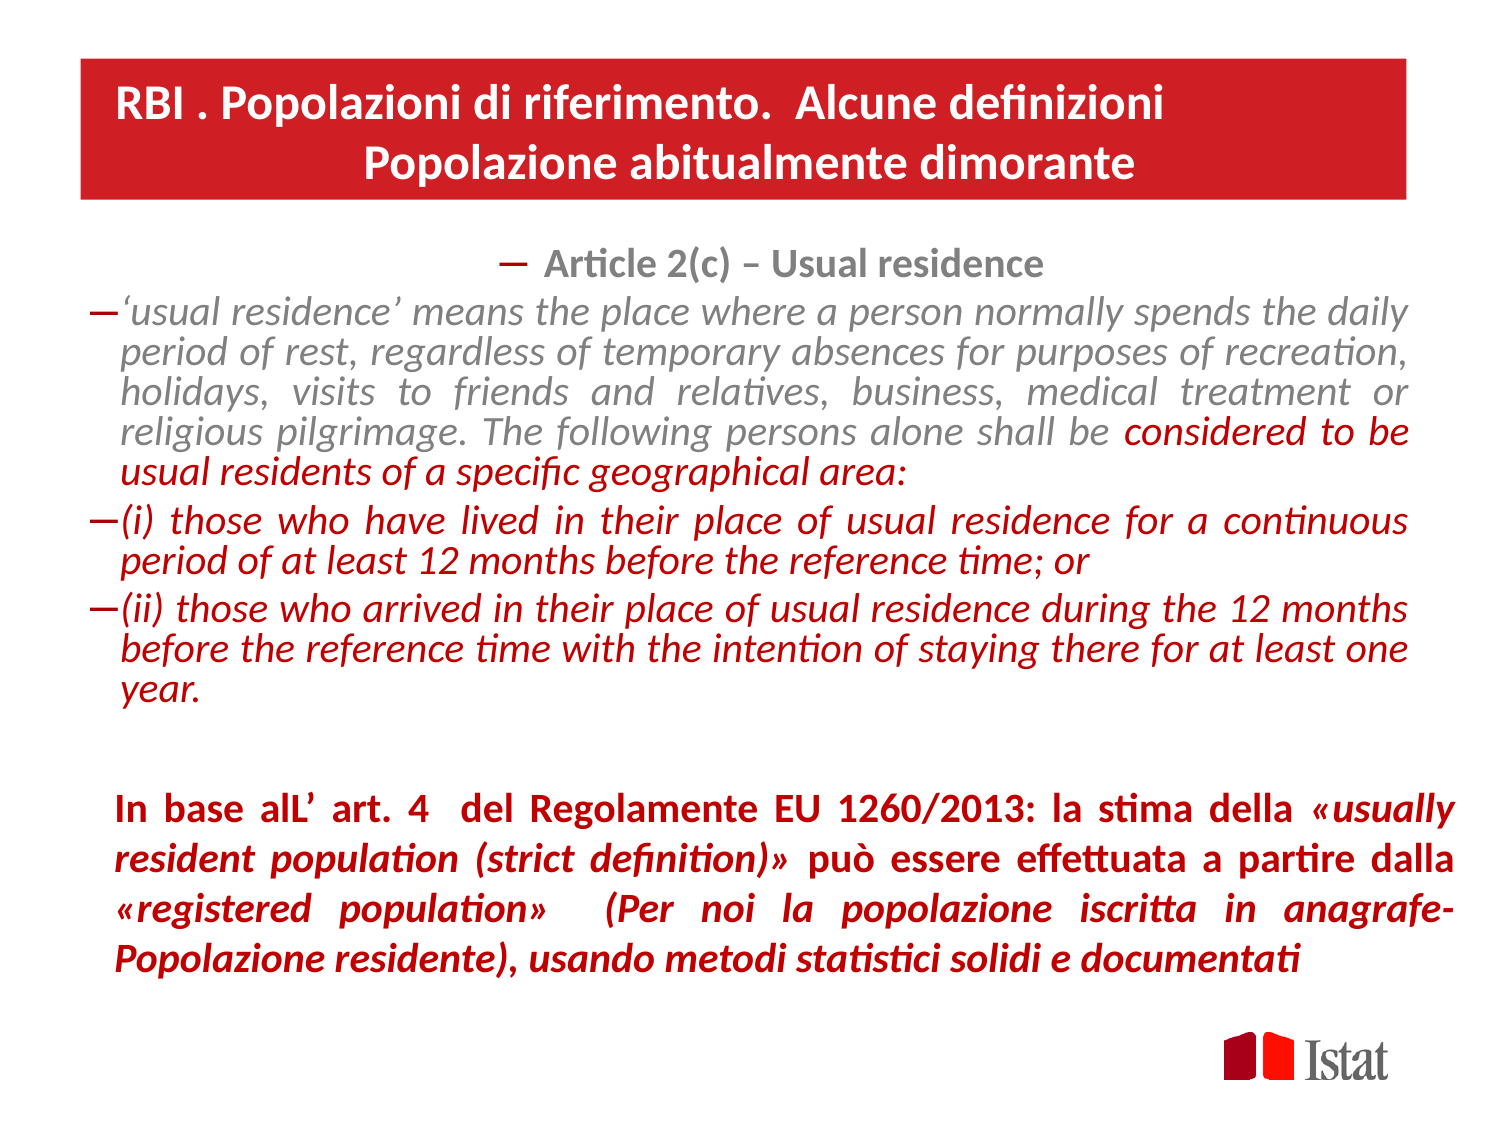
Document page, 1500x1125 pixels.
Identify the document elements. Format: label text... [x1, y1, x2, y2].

picture [1224, 1032, 1389, 1080]
text_box In base alL’ art. 4 del Regolamente EU 1260/2013: la stima della «usually resident population (strict definition)» può essere effettuata a partire dalla «registered population» (Per noi la popolazione iscritta in anagrafe- Popolazione residente), usando metodi statistici solidi e documentati [105, 728, 1464, 1033]
text_box RBI . Popolazioni di riferimento. Alcune definizioni Popolazione abitualmente dimorante [80, 58, 1407, 200]
list Article 2(c) – Usual residence ‘usual residence’ means the place where a person normally spends the daily period of rest, regardless of temporary absences for purposes of recreation, holidays, visits to friends and relatives, business, medical treatment or religious pilgrimage. The following persons alone shall be considered to be usual residents of a specific geographical area: (i) those who have lived in their place of usual residence for a continuous period of at least 12 months before the reference time; or (ii) those who arrived in their place of usual residence during the 12 months before the reference time with the intention of staying there for at least one year. [75, 199, 1425, 759]
